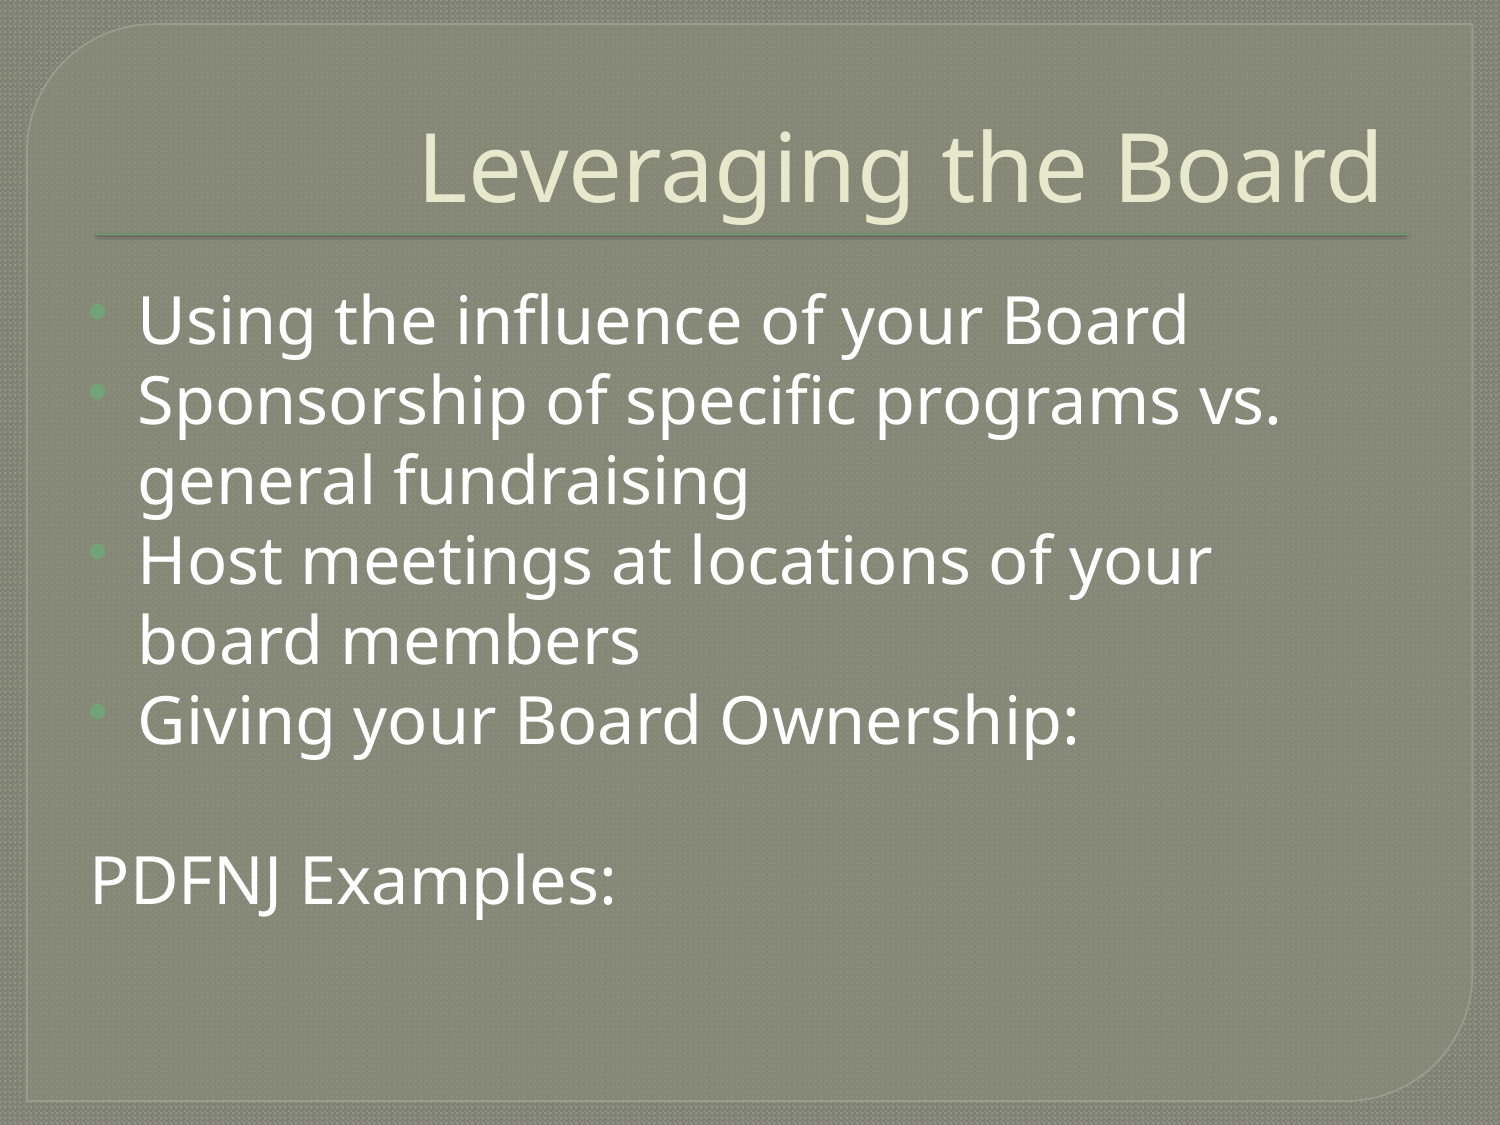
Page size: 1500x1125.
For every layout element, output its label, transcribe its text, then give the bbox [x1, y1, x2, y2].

list Using the influence of your Board Sponsorship of specific programs vs. general fundraising Host meetings at locations of your board members Giving your Board Ownership: PDFNJ Examples: [75, 270, 1425, 1013]
title Leveraging the Board [75, 41, 1425, 230]
